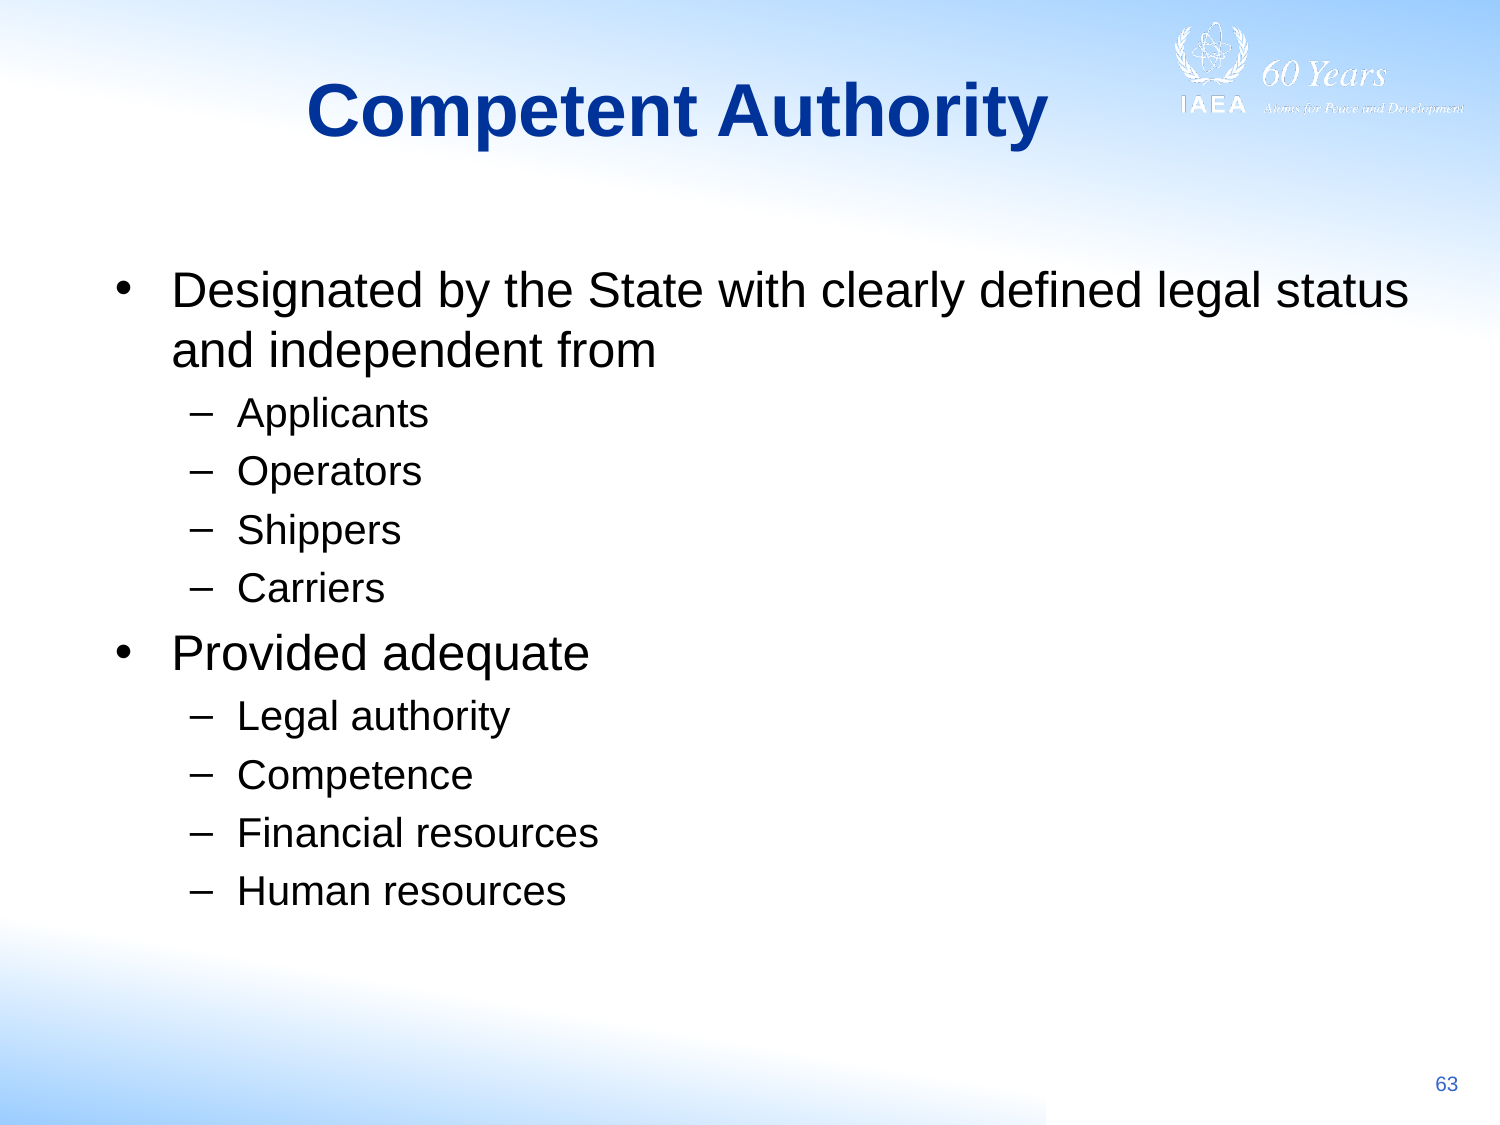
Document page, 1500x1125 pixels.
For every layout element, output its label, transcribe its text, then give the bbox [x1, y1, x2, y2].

slide_number 63 [1389, 1063, 1474, 1112]
picture [1315, 22, 1464, 115]
list Designated by the State with clearly defined legal status and independent from Applicants Operators Shippers Carriers Provided adequate Legal authority Competence Financial resources Human resources [99, 249, 1455, 1000]
title Competent Authority [62, 12, 1315, 200]
